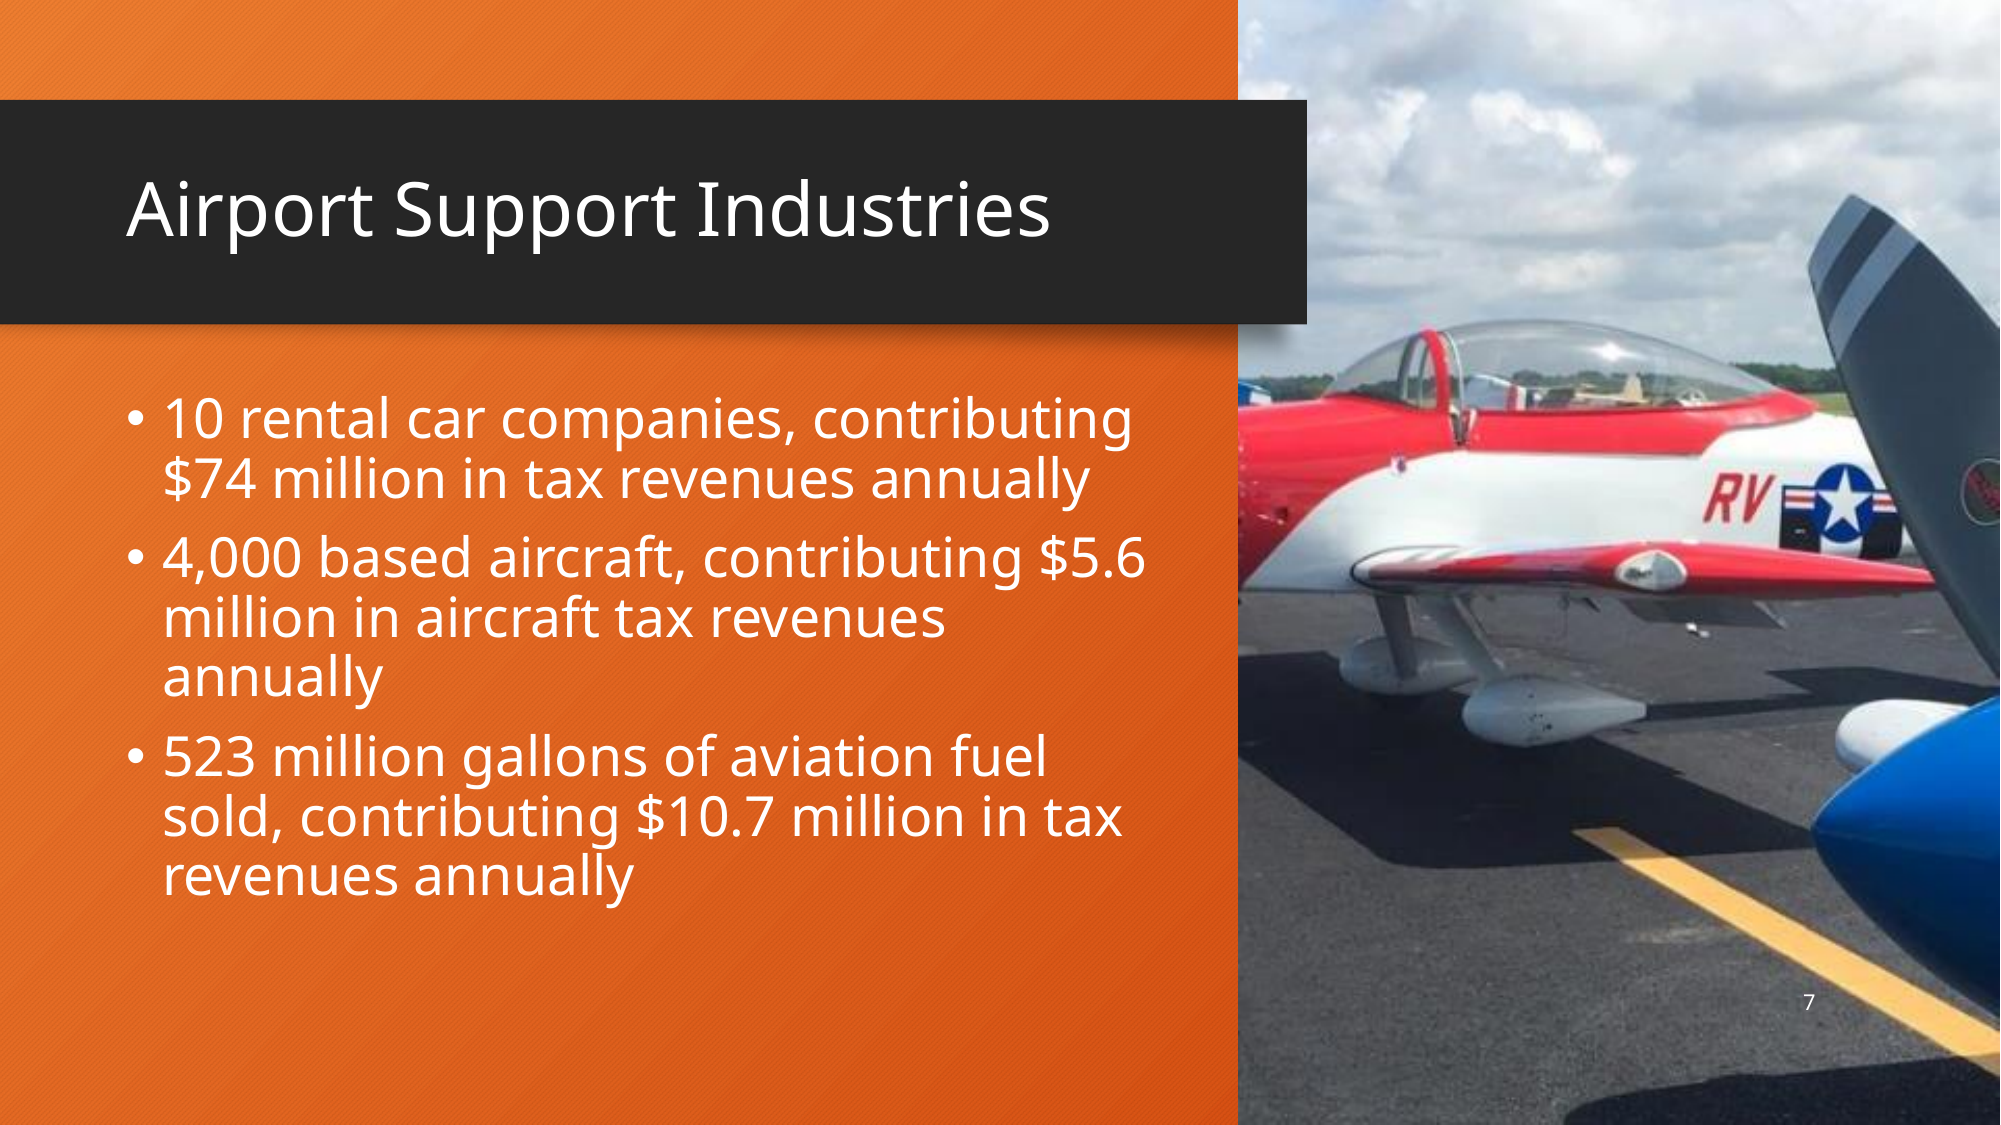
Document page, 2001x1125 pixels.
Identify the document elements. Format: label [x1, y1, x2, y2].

text_box [0, 377, 1237, 1125]
picture [0, 0, 2000, 1125]
text_box [0, 0, 1237, 322]
